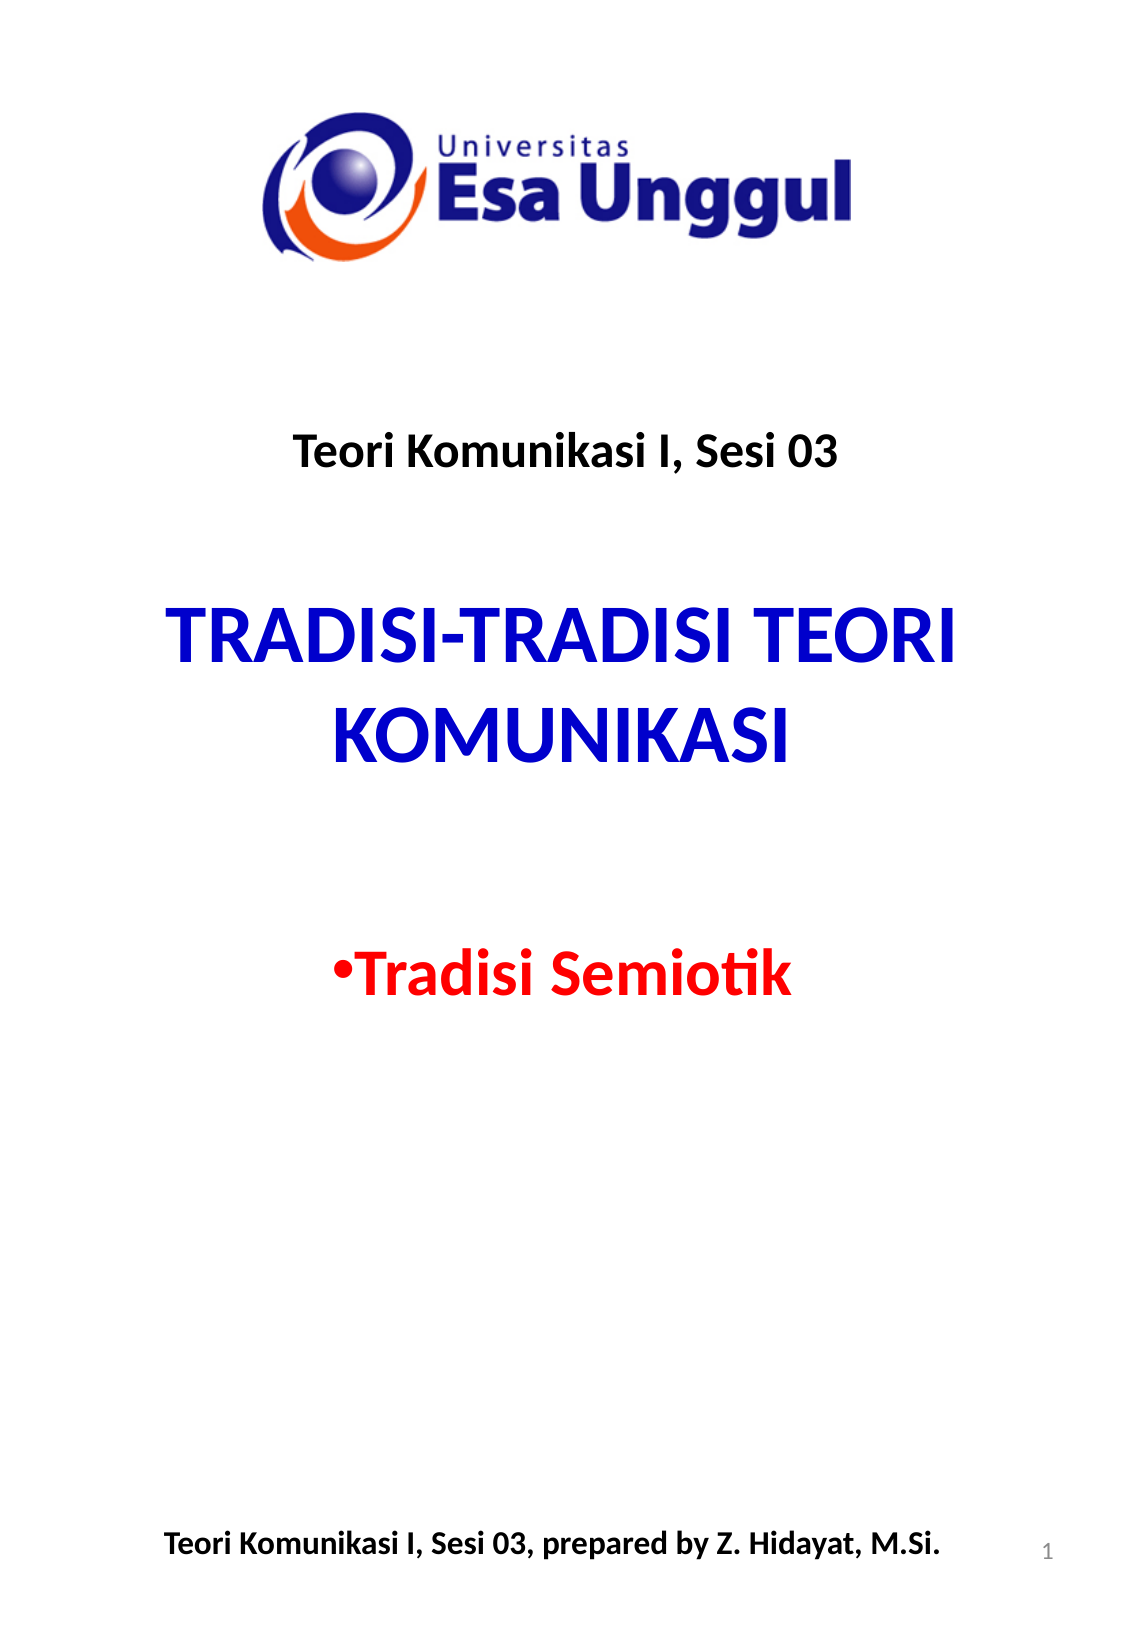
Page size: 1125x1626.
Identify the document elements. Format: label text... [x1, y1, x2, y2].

picture [262, 112, 852, 263]
text_box Teori Komunikasi I, Sesi 03, prepared by Z. Hidayat, M.Si. [75, 1499, 1032, 1583]
title TRADISI-TRADISI TEORI KOMUNIKASI [84, 504, 1041, 854]
text_box Teori Komunikasi I, Sesi 03 [87, 387, 1044, 508]
subtitle Tradisi Semiotik [168, 920, 957, 1100]
slide_number 1 [806, 1506, 1069, 1593]
